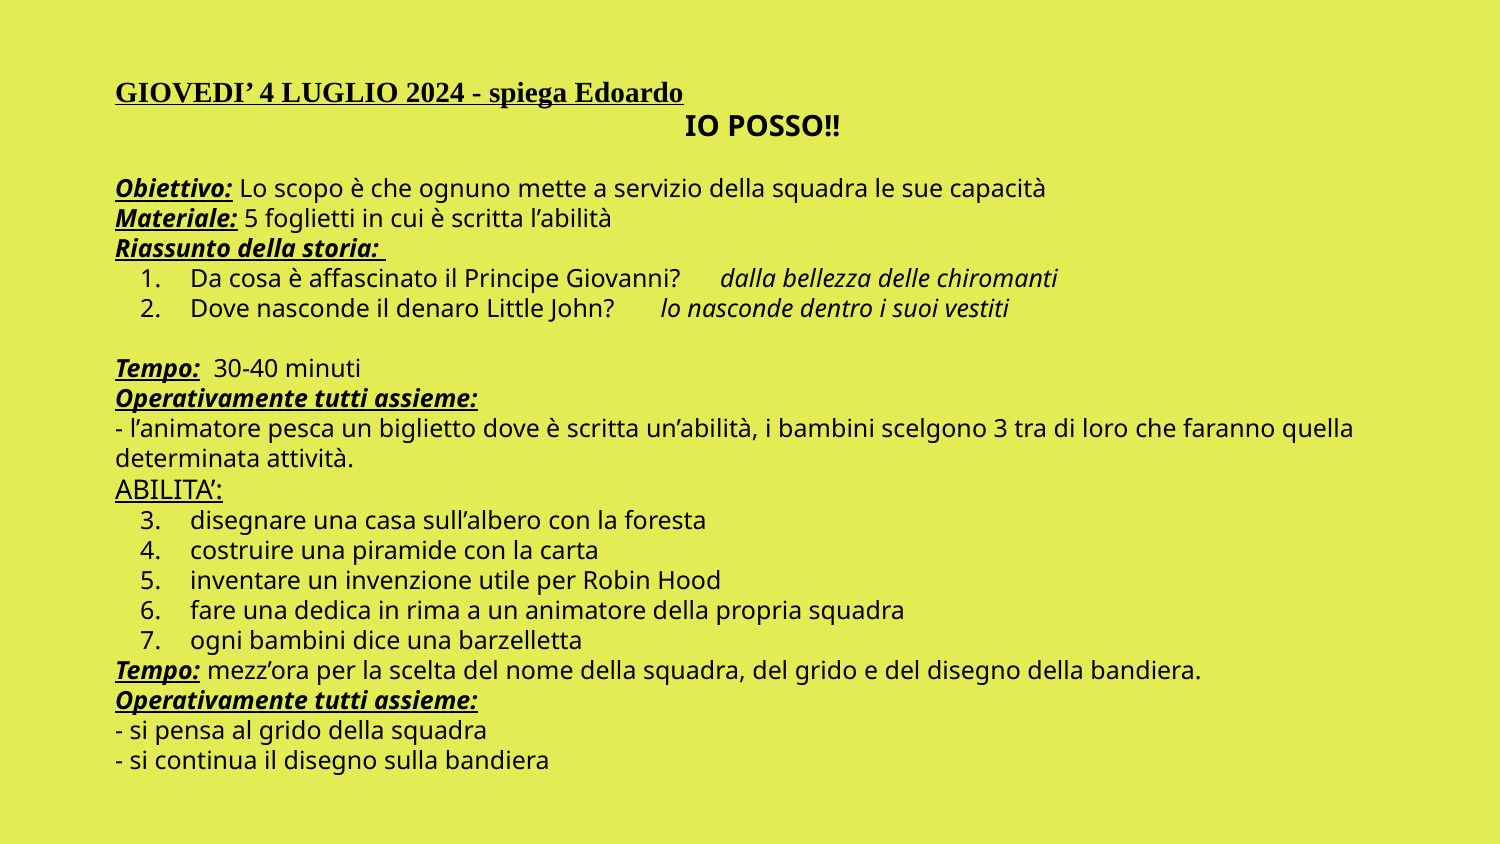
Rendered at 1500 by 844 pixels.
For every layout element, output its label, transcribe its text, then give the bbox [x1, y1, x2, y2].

text_box GIOVEDI’ 4 LUGLIO 2024 - spiega Edoardo IO POSSO!! Obiettivo: Lo scopo è che ognuno mette a servizio della squadra le sue capacità Materiale: 5 foglietti in cui è scritta l’abilità Riassunto della storia: Da cosa è affascinato il Principe Giovanni? dalla bellezza delle chiromanti Dove nasconde il denaro Little John? lo nasconde dentro i suoi vestiti Tempo: 30-40 minuti Operativamente tutti assieme: - l’animatore pesca un biglietto dove è scritta un’abilità, i bambini scelgono 3 tra di loro che faranno quella determinata attività. ABILITA’: disegnare una casa sull’albero con la foresta costruire una piramide con la carta inventare un invenzione utile per Robin Hood fare una dedica in rima a un animatore della propria squadra ogni bambini dice una barzelletta Tempo: mezz’ora per la scelta del nome della squadra, del grido e del disegno della bandiera. Operativamente tutti assieme: - si pensa al grido della squadra - si continua il disegno sulla bandiera [100, 57, 1426, 791]
